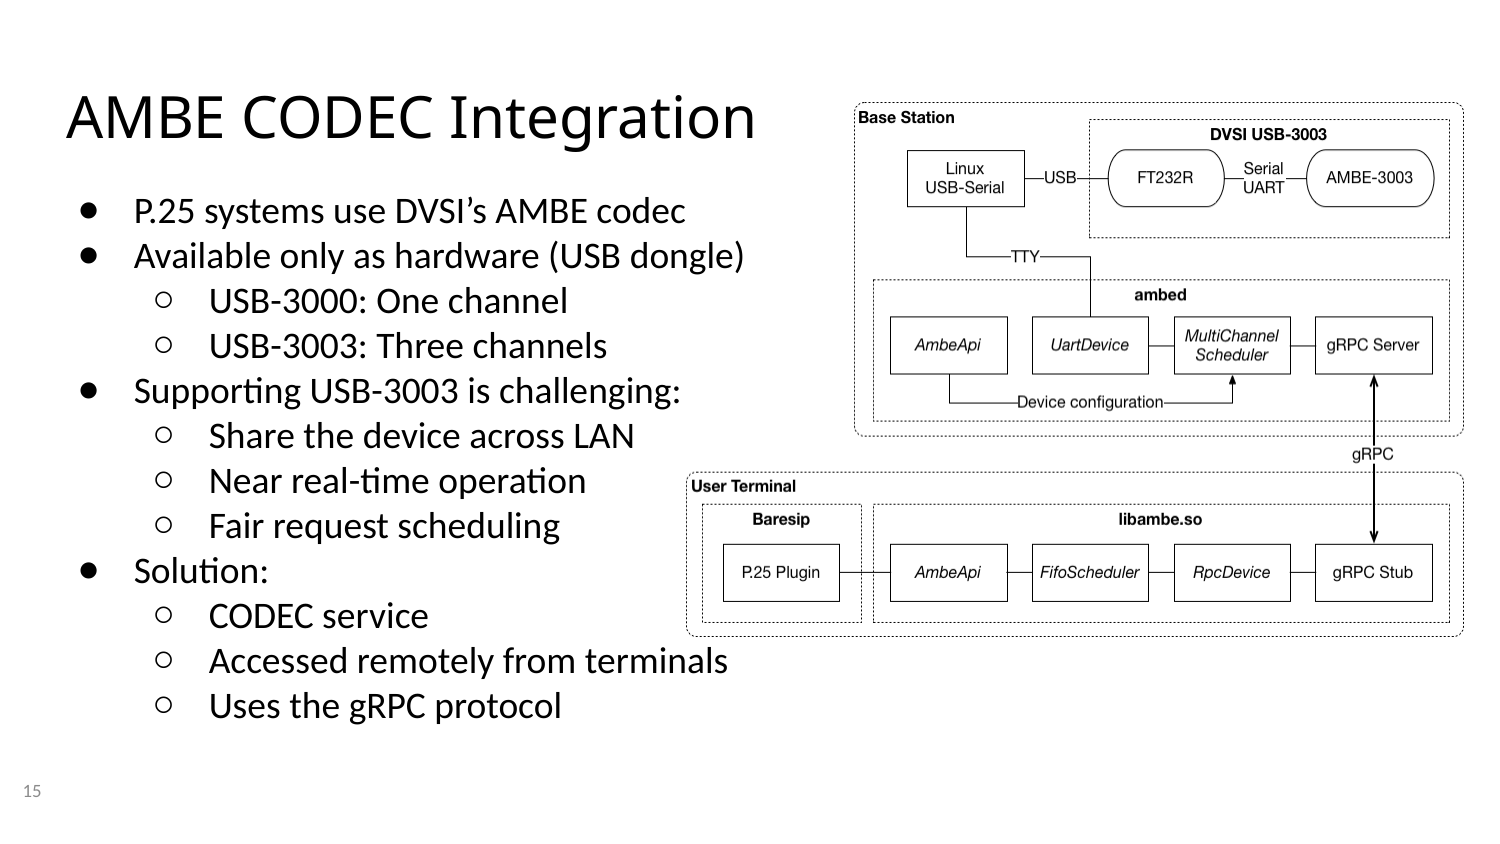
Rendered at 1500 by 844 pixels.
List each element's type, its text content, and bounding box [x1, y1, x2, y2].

list P.25 systems use DVSI’s AMBE codec Available only as hardware (USB dongle) USB-3000: One channel USB-3003: Three channels Supporting USB-3003 is challenging: Share the device across LAN Near real-time operation Fair request scheduling Solution: CODEC service Accessed remotely from terminals Uses the gRPC protocol [43, 176, 1026, 737]
picture [681, 96, 1469, 642]
title AMBE CODEC Integration [51, 72, 1449, 167]
slide_number 15 [0, 771, 65, 837]
